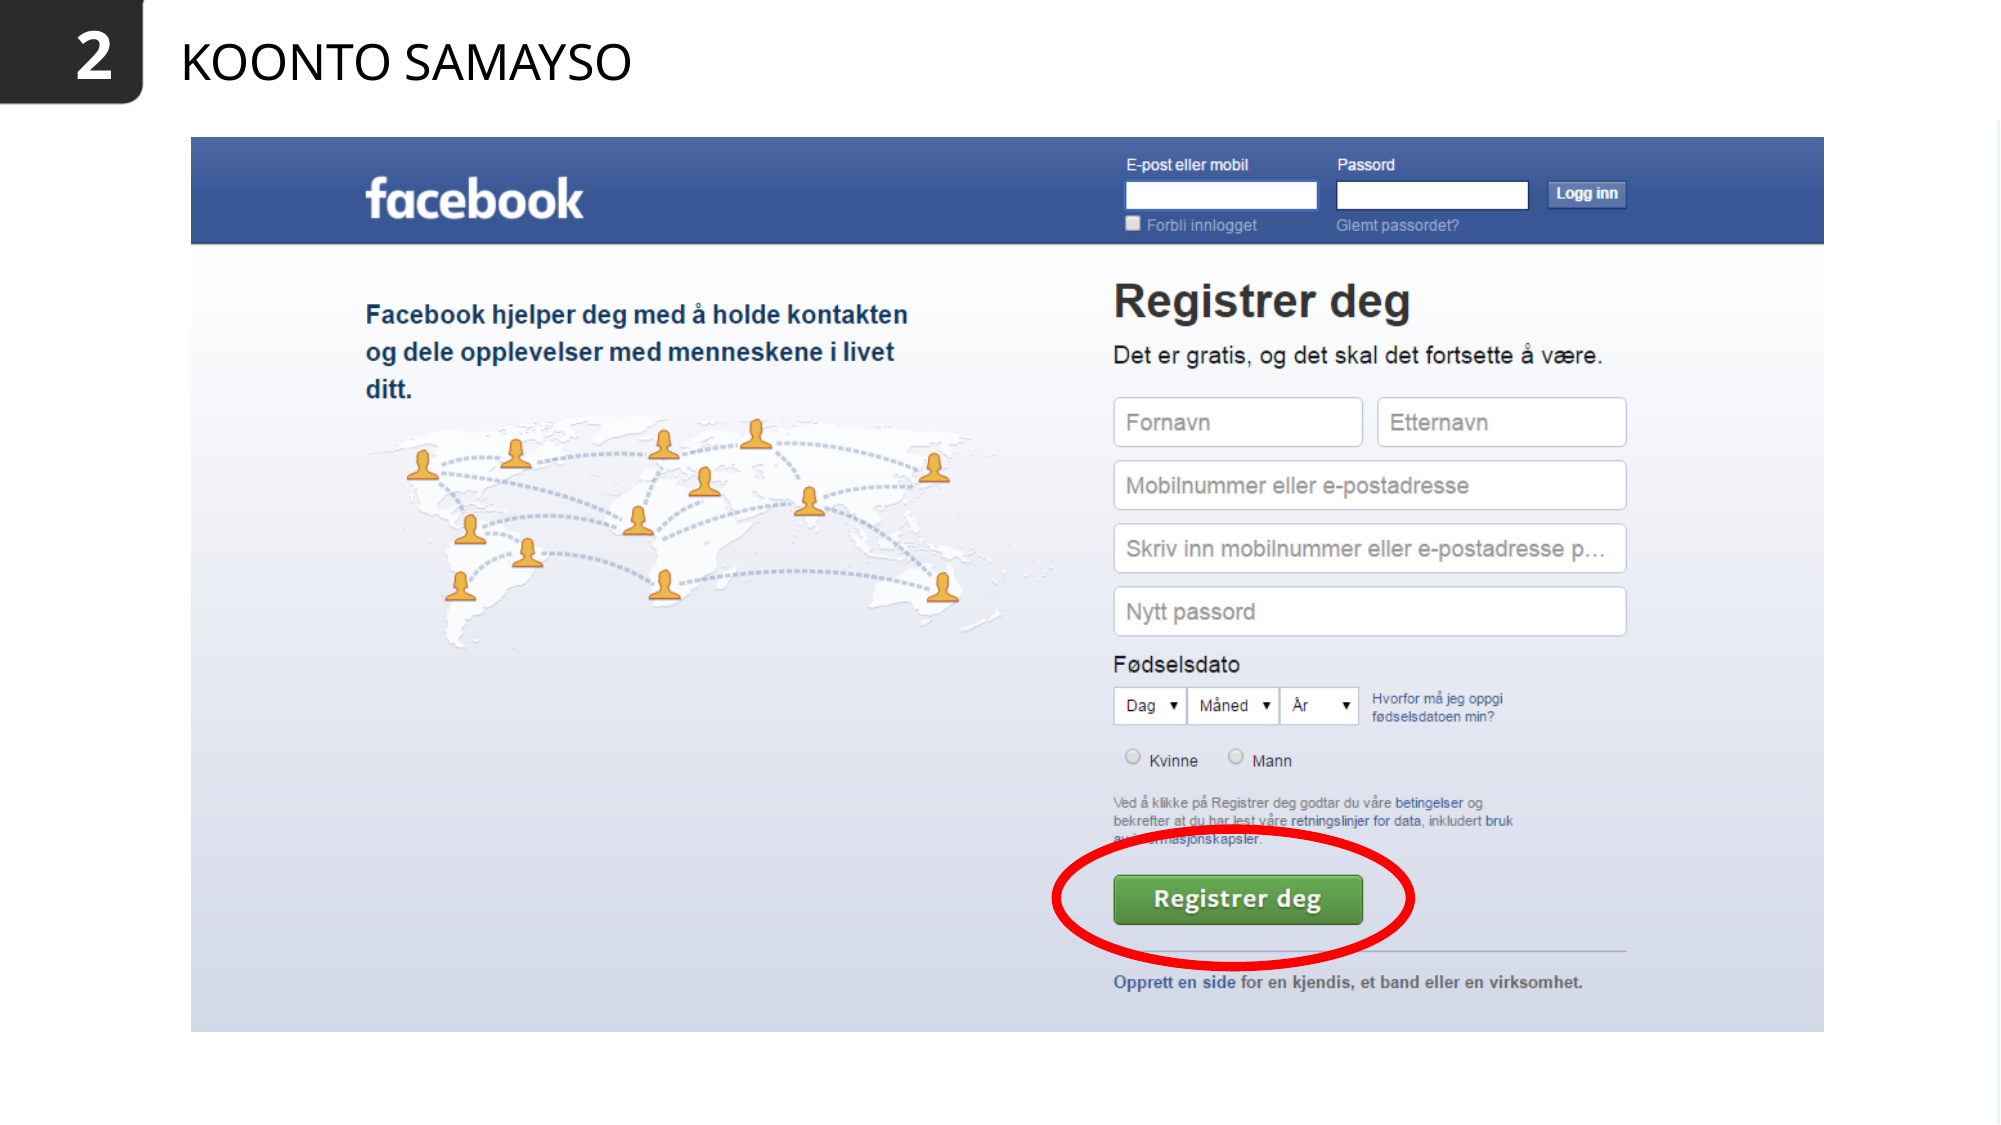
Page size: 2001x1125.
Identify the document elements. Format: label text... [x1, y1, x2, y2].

title KOONTO SAMAYSO [188, 34, 1864, 95]
picture [0, 0, 2000, 1124]
text_box 2 [60, 20, 188, 95]
